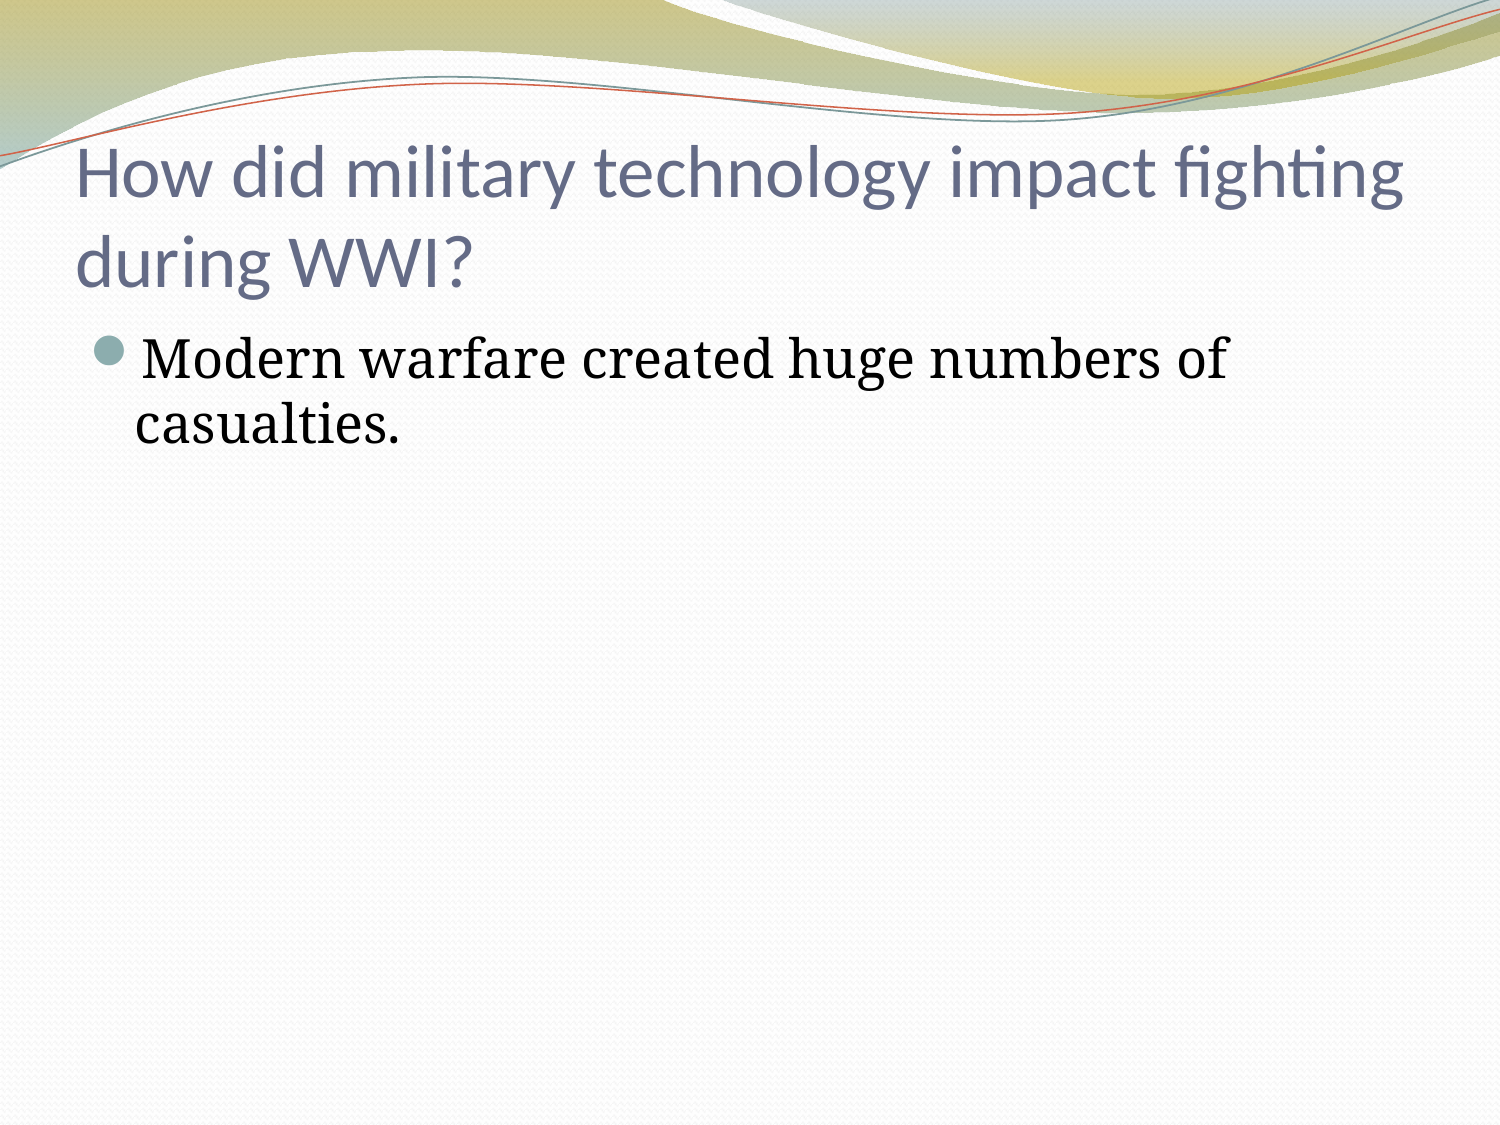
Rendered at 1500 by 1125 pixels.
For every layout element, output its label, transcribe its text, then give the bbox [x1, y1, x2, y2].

list Modern warfare created huge numbers of casualties. [75, 317, 1425, 1038]
title How did military technology impact fighting during WWI? [75, 115, 1425, 303]
